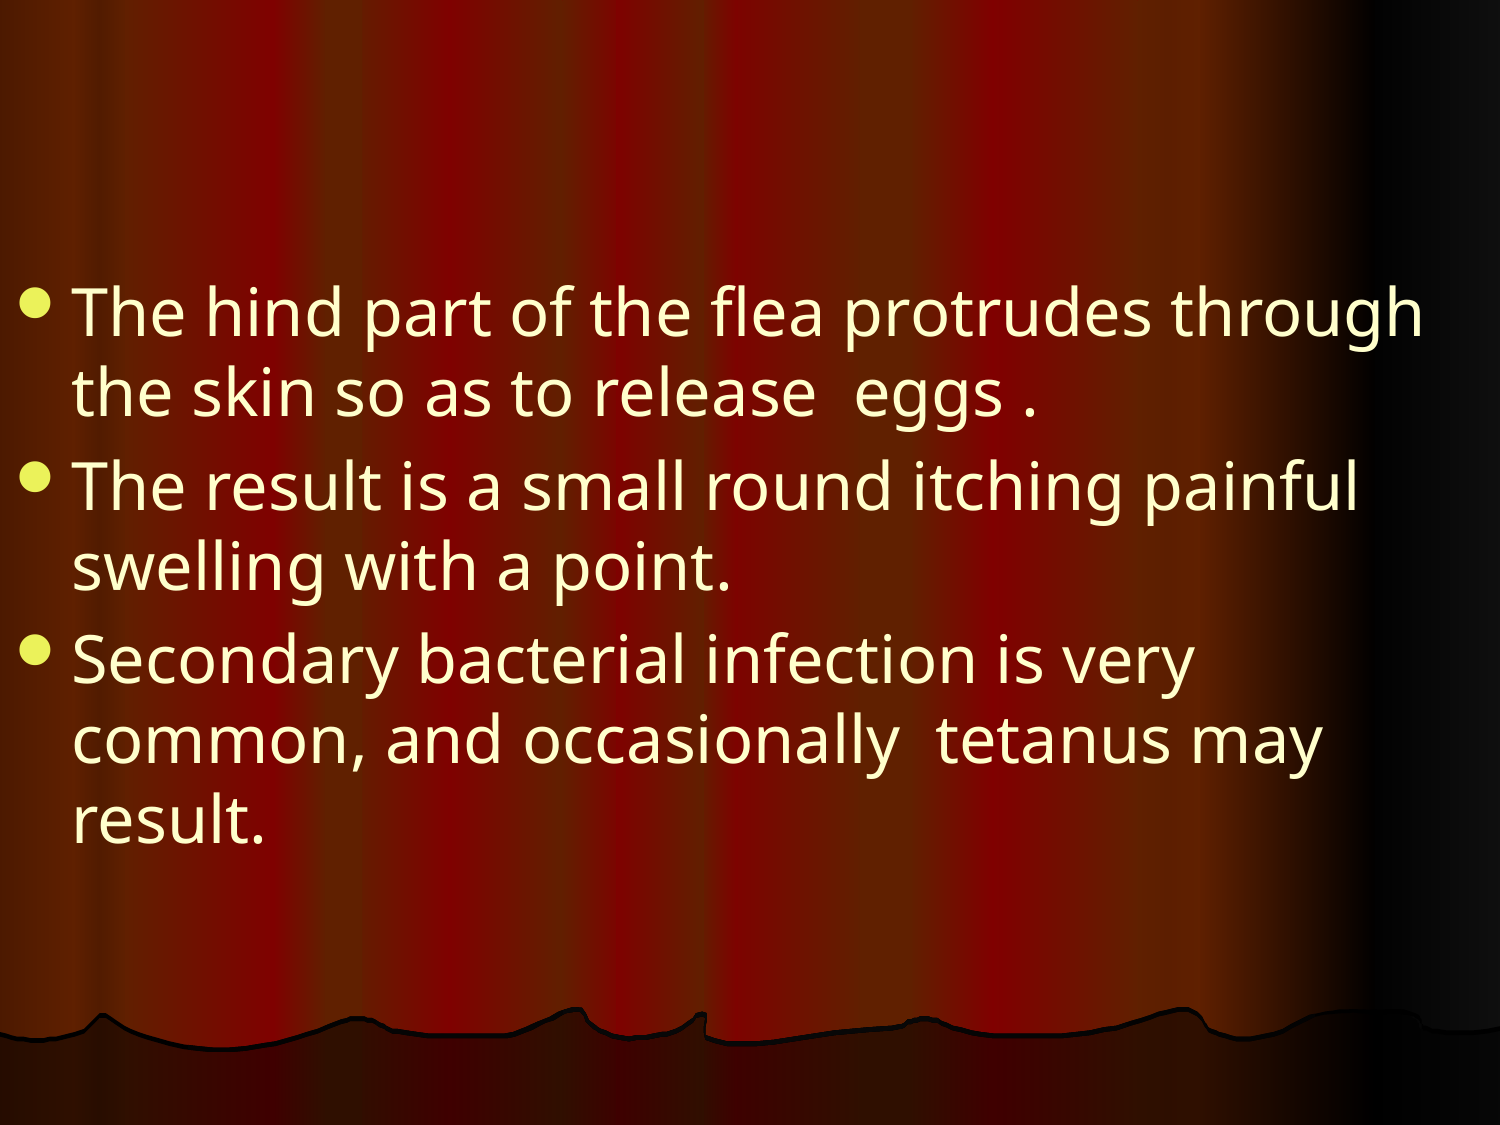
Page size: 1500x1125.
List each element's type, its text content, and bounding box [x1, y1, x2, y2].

list The hind part of the flea protrudes through the skin so as to release eggs . The result is a small round itching painful swelling with a point. Secondary bacterial infection is very common, and occasionally tetanus may result. [0, 262, 1500, 1006]
